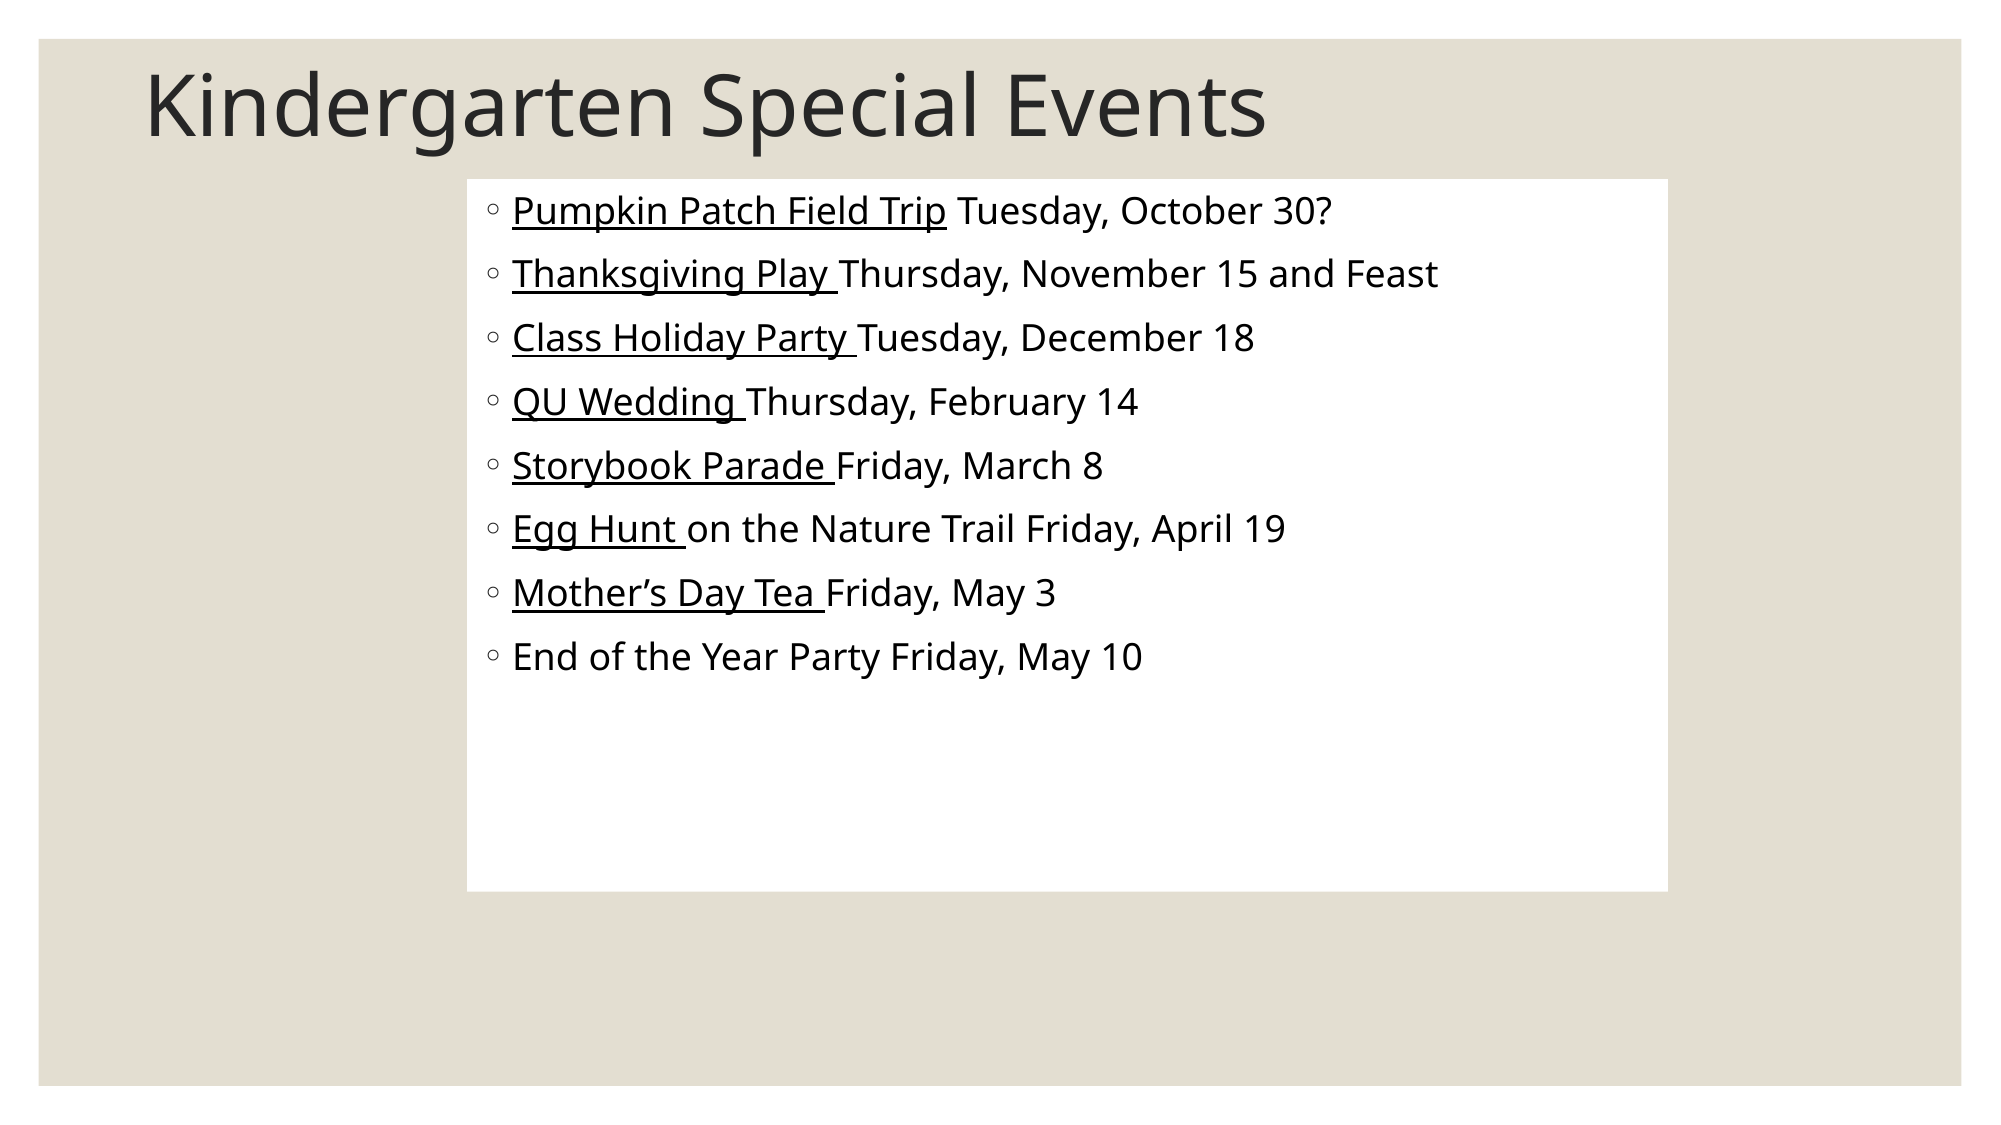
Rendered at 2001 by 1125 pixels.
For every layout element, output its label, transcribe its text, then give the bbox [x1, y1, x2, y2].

title Kindergarten Special Events [128, 20, 1434, 198]
list Pumpkin Patch Field Trip Tuesday, October 30? Thanksgiving Play Thursday, November 15 and Feast Class Holiday Party Tuesday, December 18 QU Wedding Thursday, February 14 Storybook Parade Friday, March 8 Egg Hunt on the Nature Trail Friday, April 19 Mother’s Day Tea Friday, May 3 End of the Year Party Friday, May 10 [467, 179, 1668, 892]
